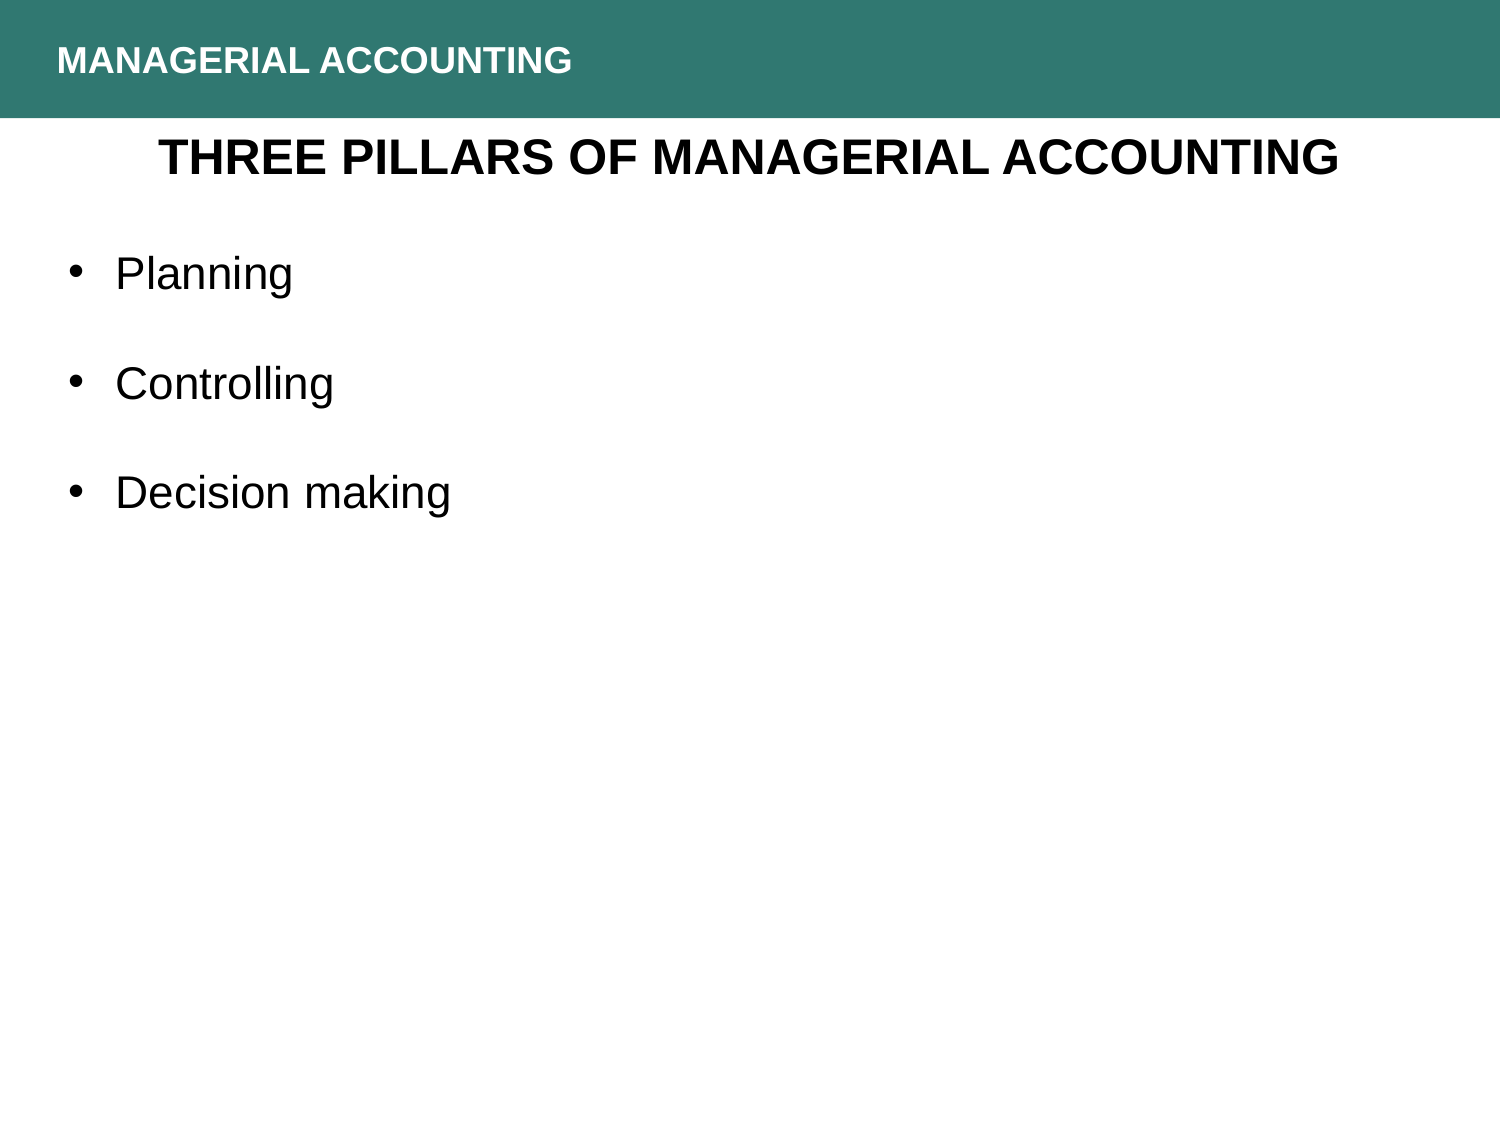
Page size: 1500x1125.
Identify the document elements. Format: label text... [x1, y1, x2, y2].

text_box MANAGERIAL ACCOUNTING [0, 0, 1500, 120]
text_box THREE PILLARS OF MANAGERIAL ACCOUNTING [55, 117, 1444, 193]
text_box Planning Controlling Decision making [53, 235, 1445, 746]
